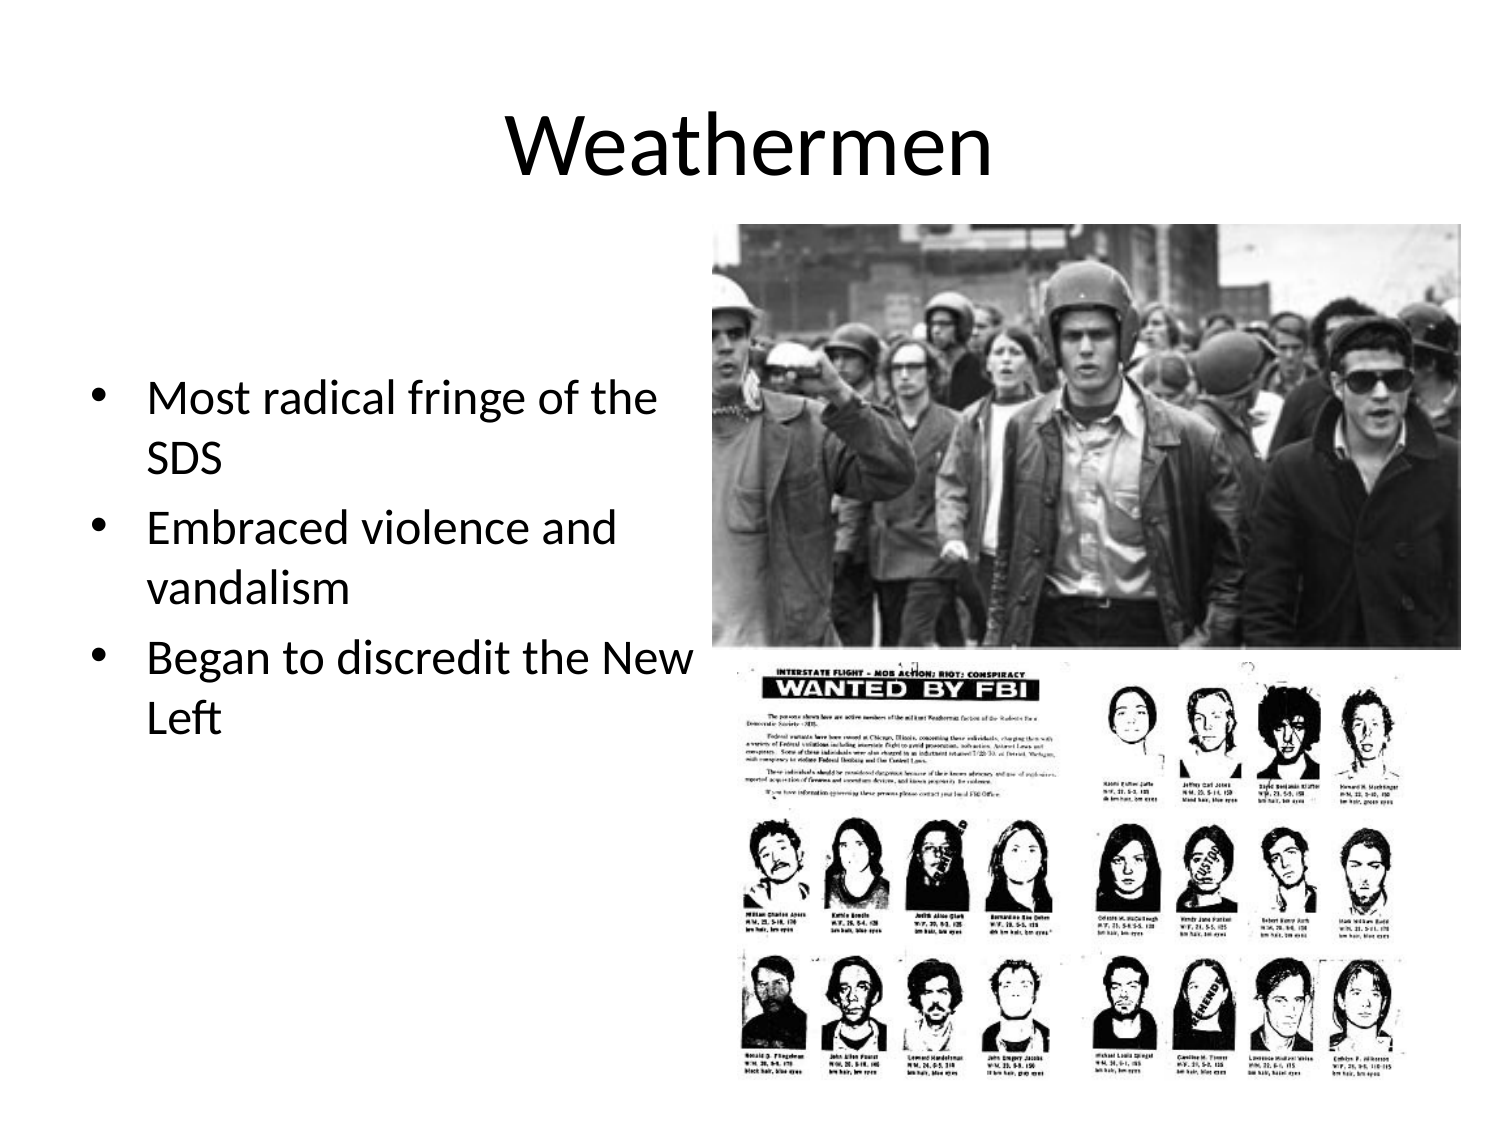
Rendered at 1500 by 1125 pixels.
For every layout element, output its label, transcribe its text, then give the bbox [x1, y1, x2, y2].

list Most radical fringe of the SDS Embraced violence and vandalism Began to discredit the New Left [75, 356, 738, 1005]
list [712, 224, 1461, 650]
picture [737, 662, 1408, 1084]
title Weathermen [75, 45, 1425, 233]
